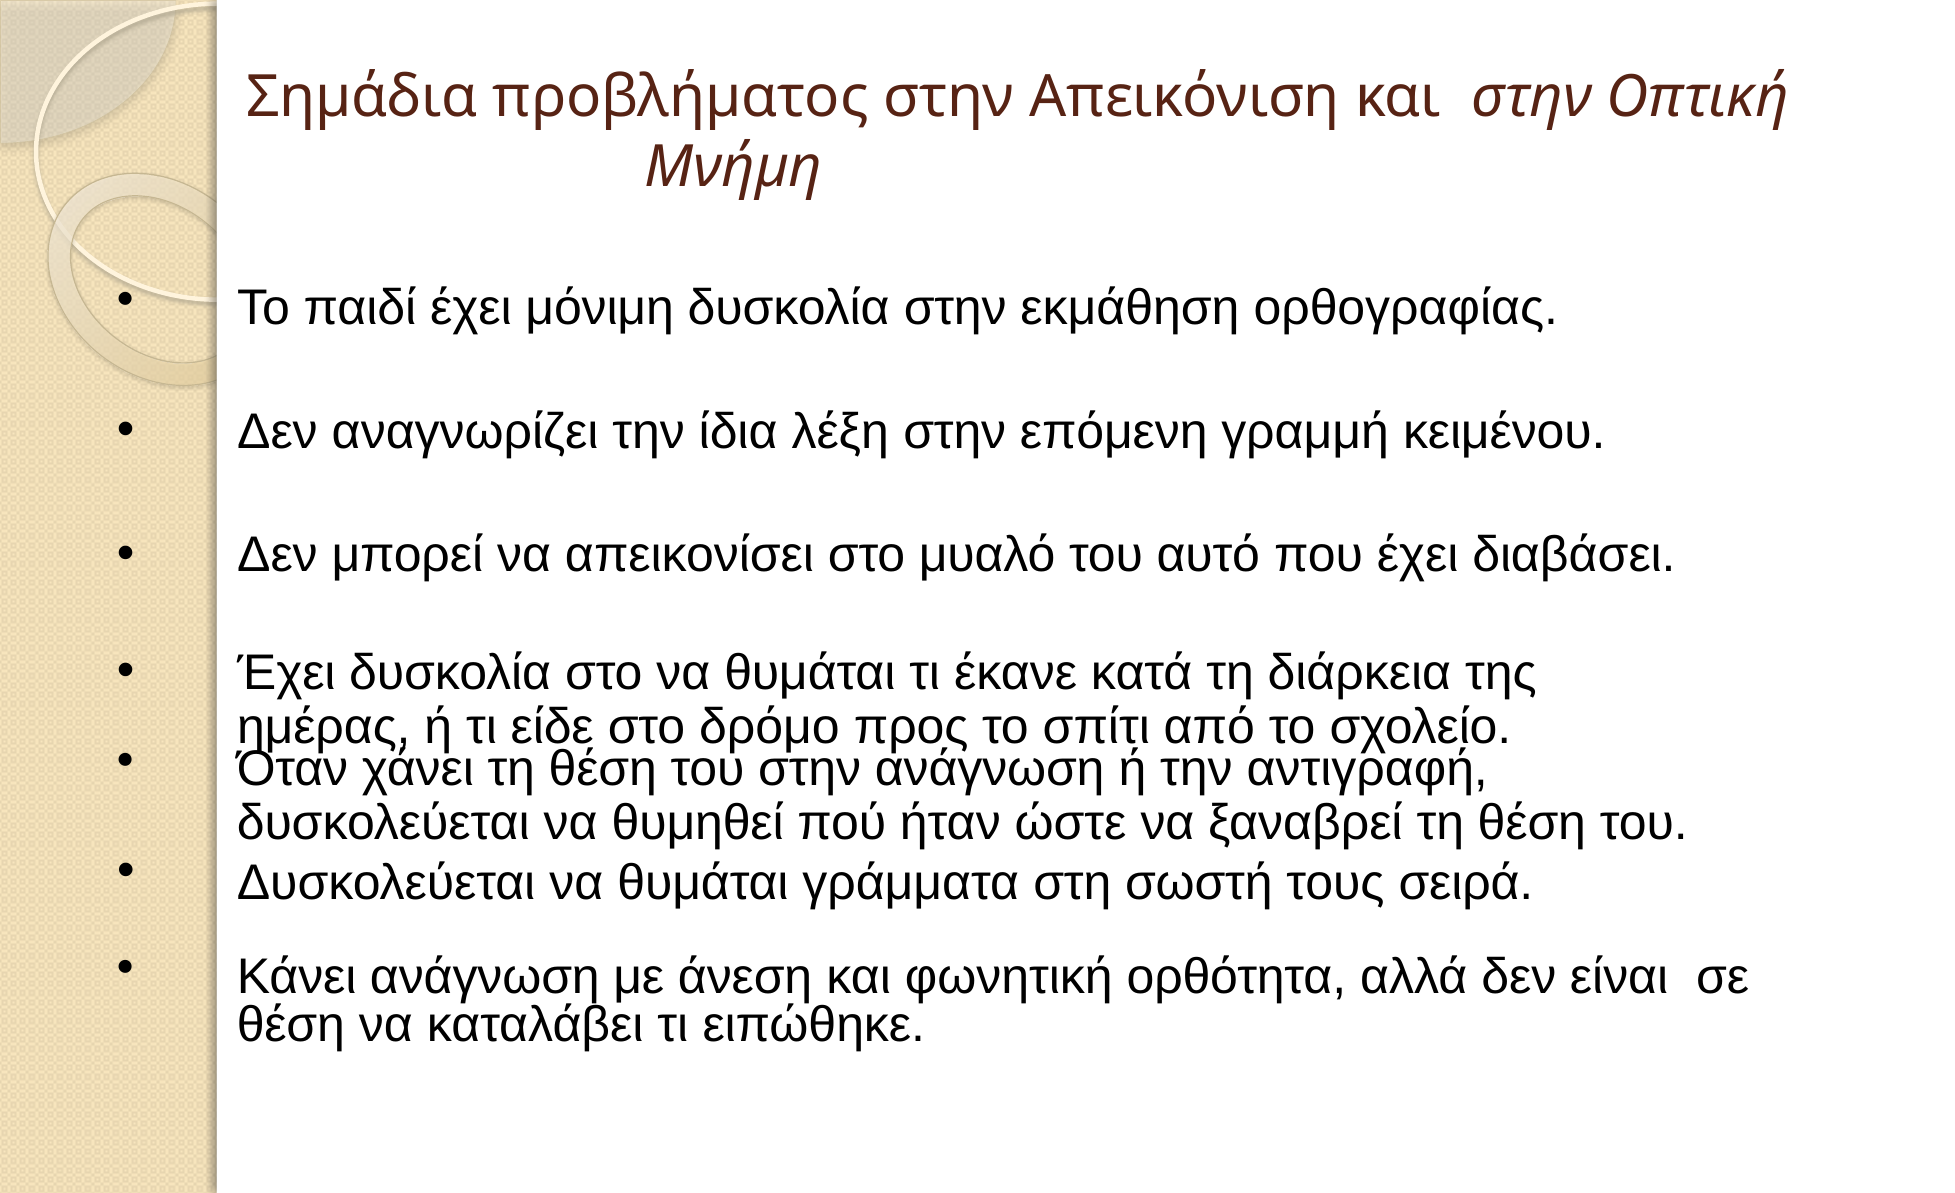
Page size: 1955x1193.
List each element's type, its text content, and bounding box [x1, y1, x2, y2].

text_box Όταν χάνει τη θέση του στην ανάγνωση ή την αντιγραφή, δυσκολεύεται να θυμηθεί πού ήταν ώστε να ξαναβρεί τη θέση του. Δυσκολεύεται να θυμάται γράμματα στη σωστή τους σειρά. [114, 738, 1836, 910]
text_box Το παιδί έχει μόνιμη δυσκολία στην εκμάθηση ορθογραφίας. Δεν αναγνωρίζει την ίδια λέξη στην επόμενη γραμμή κειμένου. Δεν μπορεί να απεικονίσει στο μυαλό του αυτό που έχει διαβάσει. Έχει δυσκολία στο να θυμάται τι έκανε κατά τη διάρκεια της ημέρας, ή τι είδε στο δρόμο προς το σπίτι από το σχολείο. [114, 272, 1822, 738]
title Σημάδια προβλήματος στην Απεικόνιση και στην Οπτική Μνήμη [215, 0, 1910, 228]
text_box Κάνει ανάγνωση με άνεση και φωνητική ορθότητα, αλλά δεν είναι σε θέση να καταλάβει τι ειπώθηκε. [114, 940, 1813, 1051]
